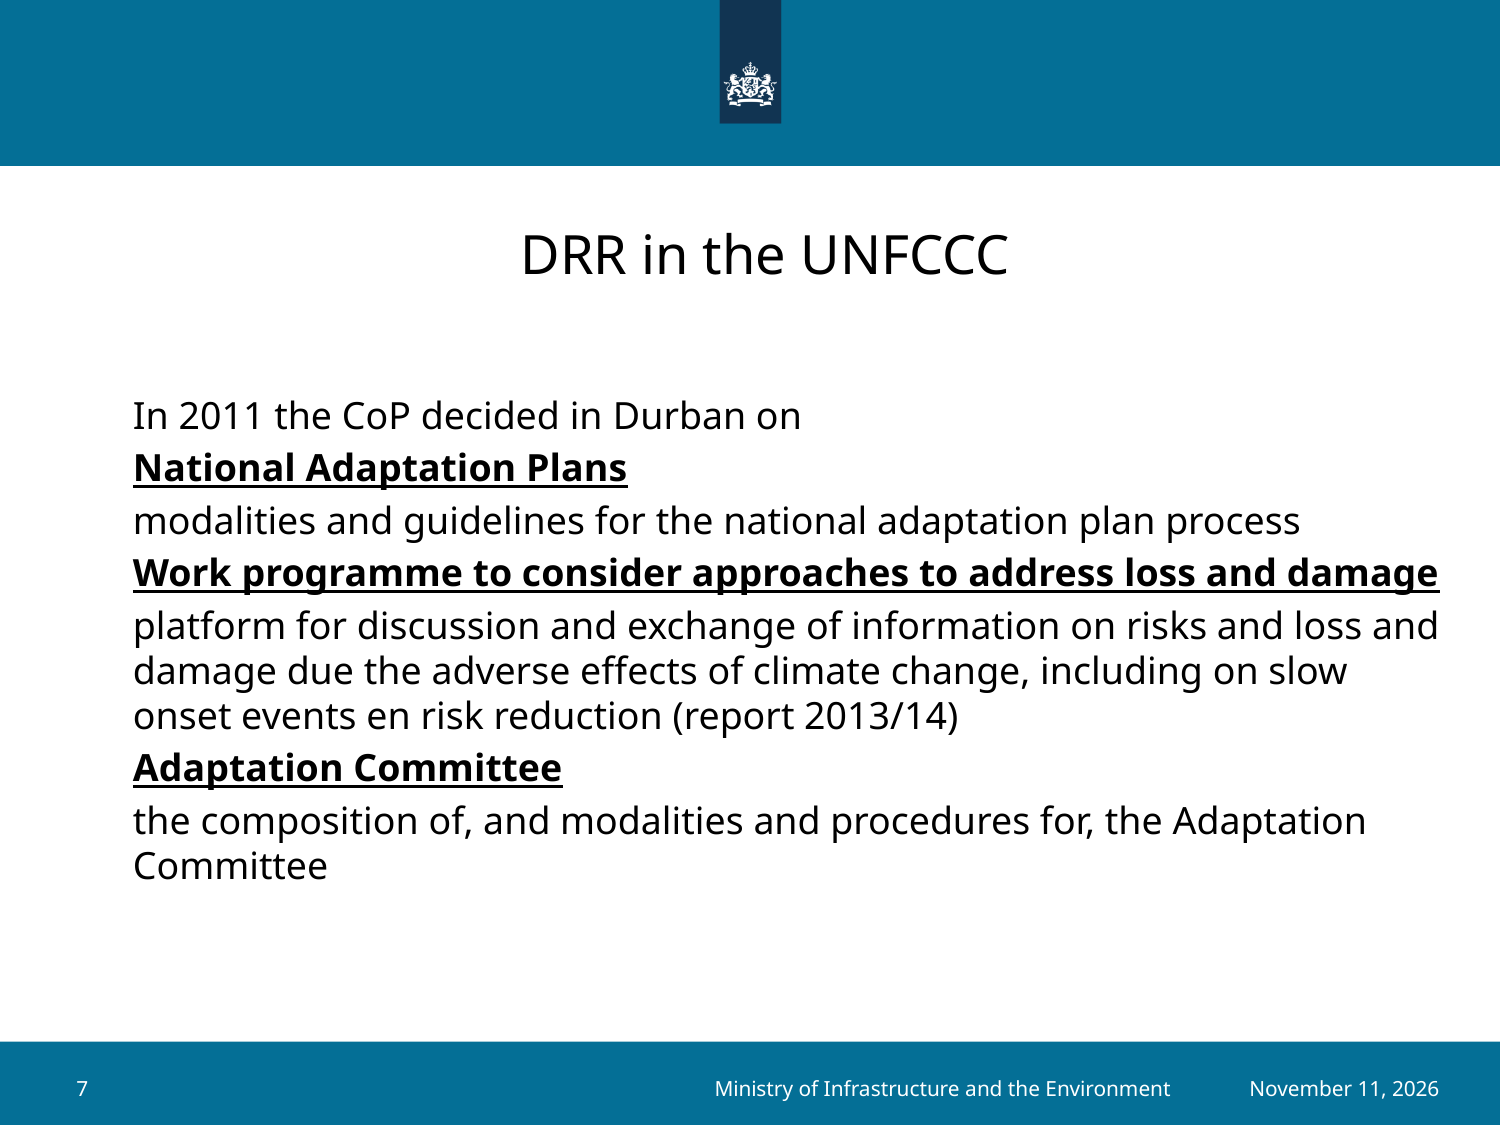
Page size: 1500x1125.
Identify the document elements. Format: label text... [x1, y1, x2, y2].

title DRR in the UNFCCC [76, 211, 1455, 294]
slide_number 7 [76, 1084, 390, 1105]
list In 2011 the CoP decided in Durban on National Adaptation Plans modalities and guidelines for the national adaptation plan process Work programme to consider approaches to address loss and damage platform for discussion and exchange of information on risks and loss and damage due the adverse effects of climate change, including on slow onset events en risk reduction (report 2013/14) Adaptation Committee the composition of, and modalities and procedures for, the Adaptation Committee [76, 339, 1455, 1019]
slide_number 24 mei 2013 [1223, 1084, 1440, 1105]
footer Ministry of Infrastructure and the Environment [714, 1070, 1223, 1105]
picture [721, 0, 780, 123]
